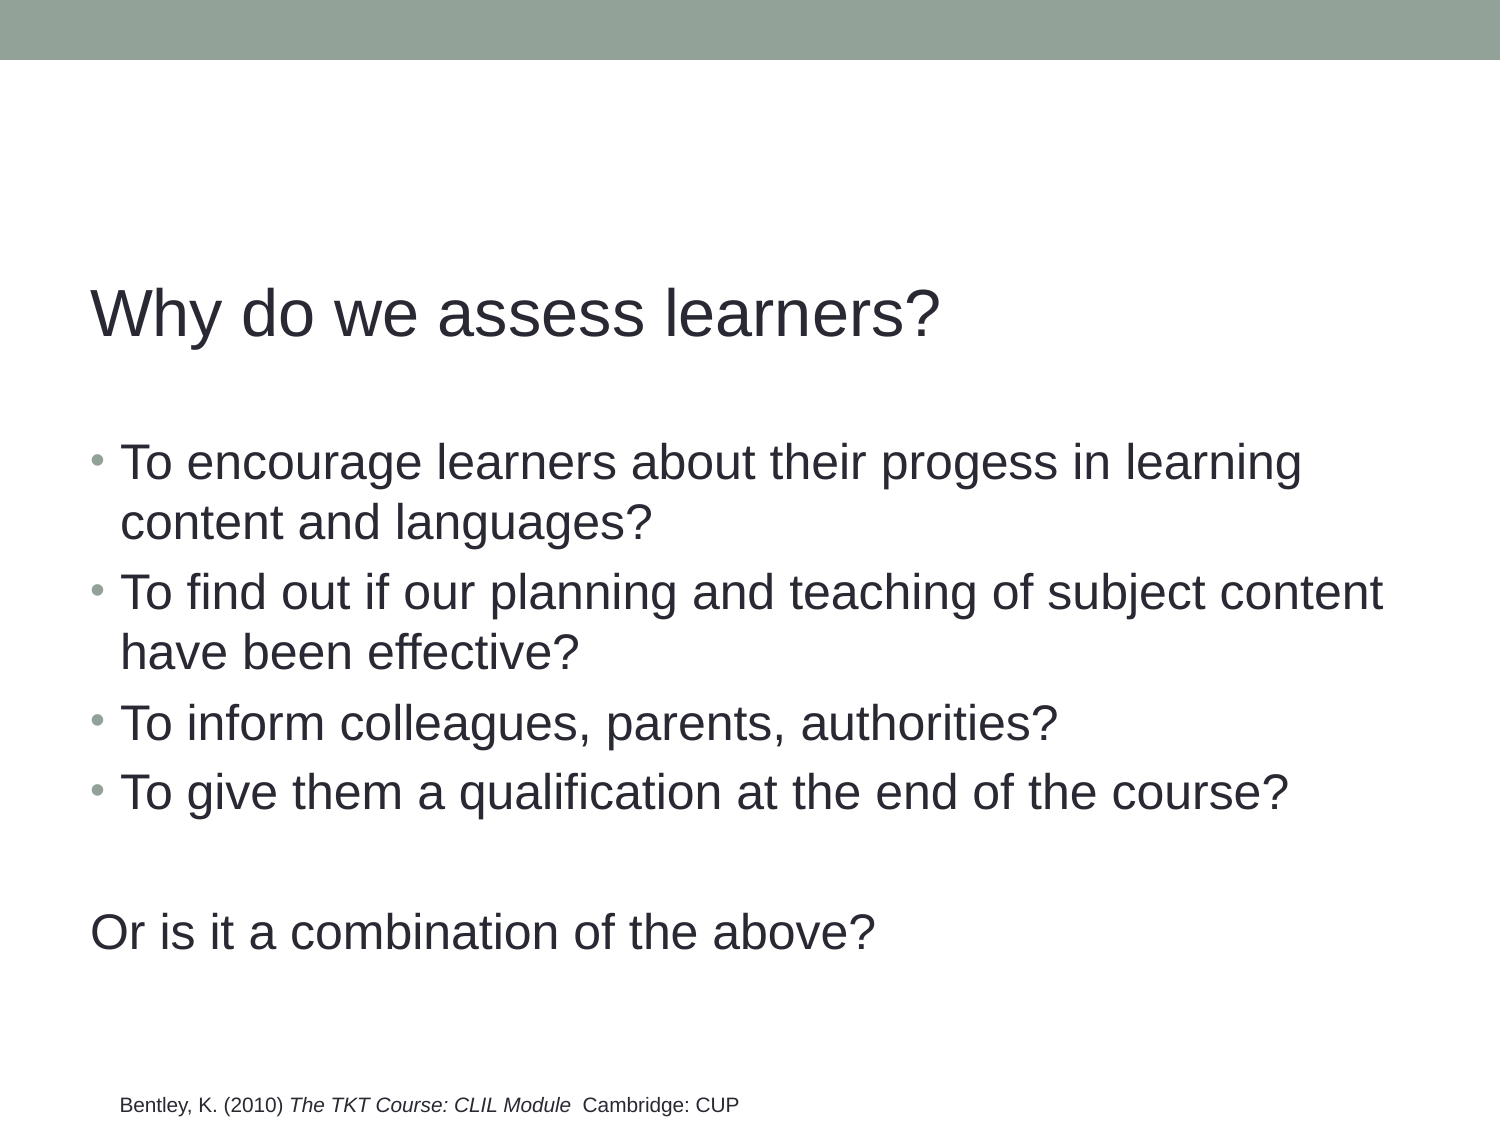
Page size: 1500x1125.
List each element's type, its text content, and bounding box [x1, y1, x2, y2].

list Why do we assess learners? To encourage learners about their progess in learning content and languages? To find out if our planning and teaching of subject content have been effective? To inform colleagues, parents, authorities? To give them a qualification at the end of the course? Or is it a combination of the above? [75, 262, 1425, 1063]
text_box Bentley, K. (2010) The TKT Course: CLIL Module Cambridge: CUP [104, 1084, 755, 1125]
